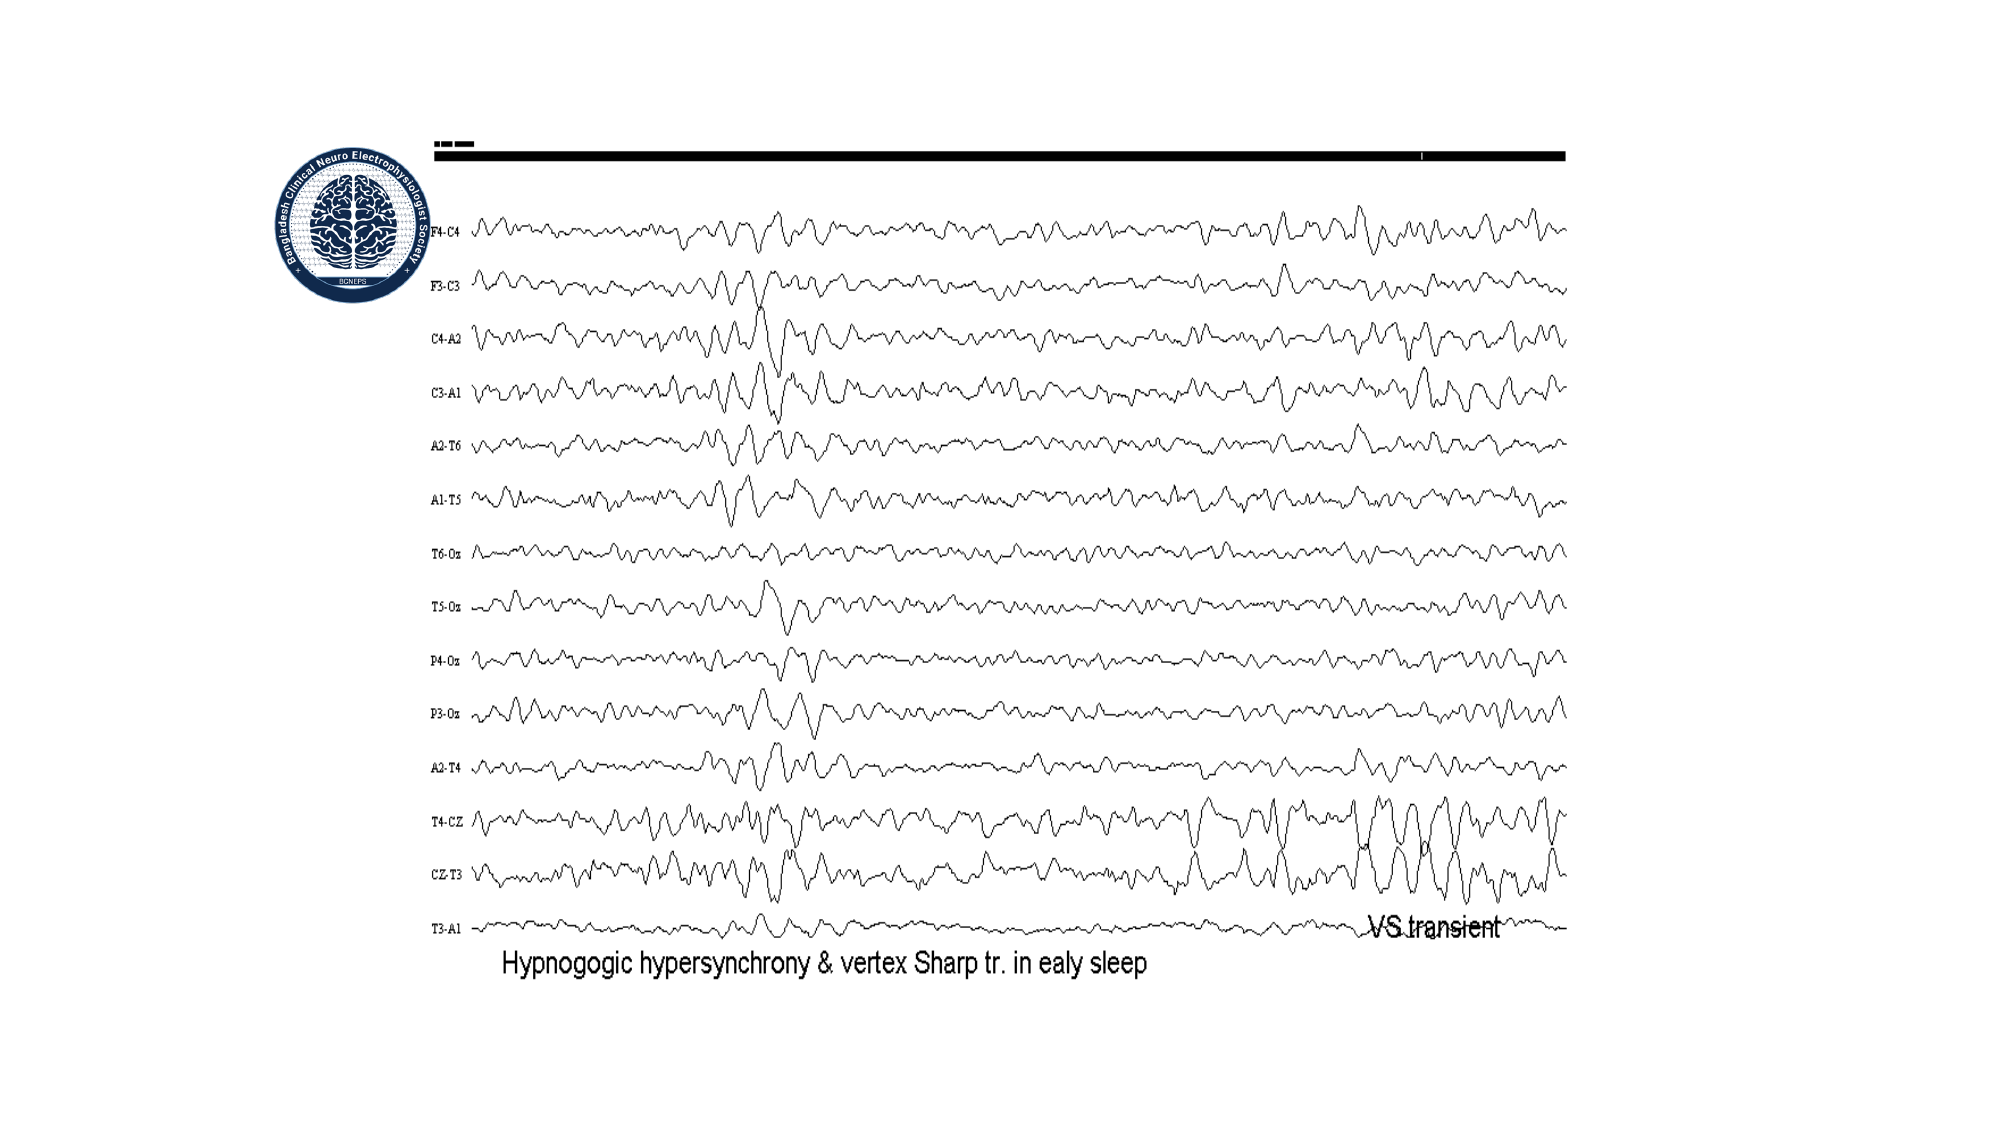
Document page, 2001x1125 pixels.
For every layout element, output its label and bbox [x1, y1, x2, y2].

picture [272, 140, 1577, 985]
